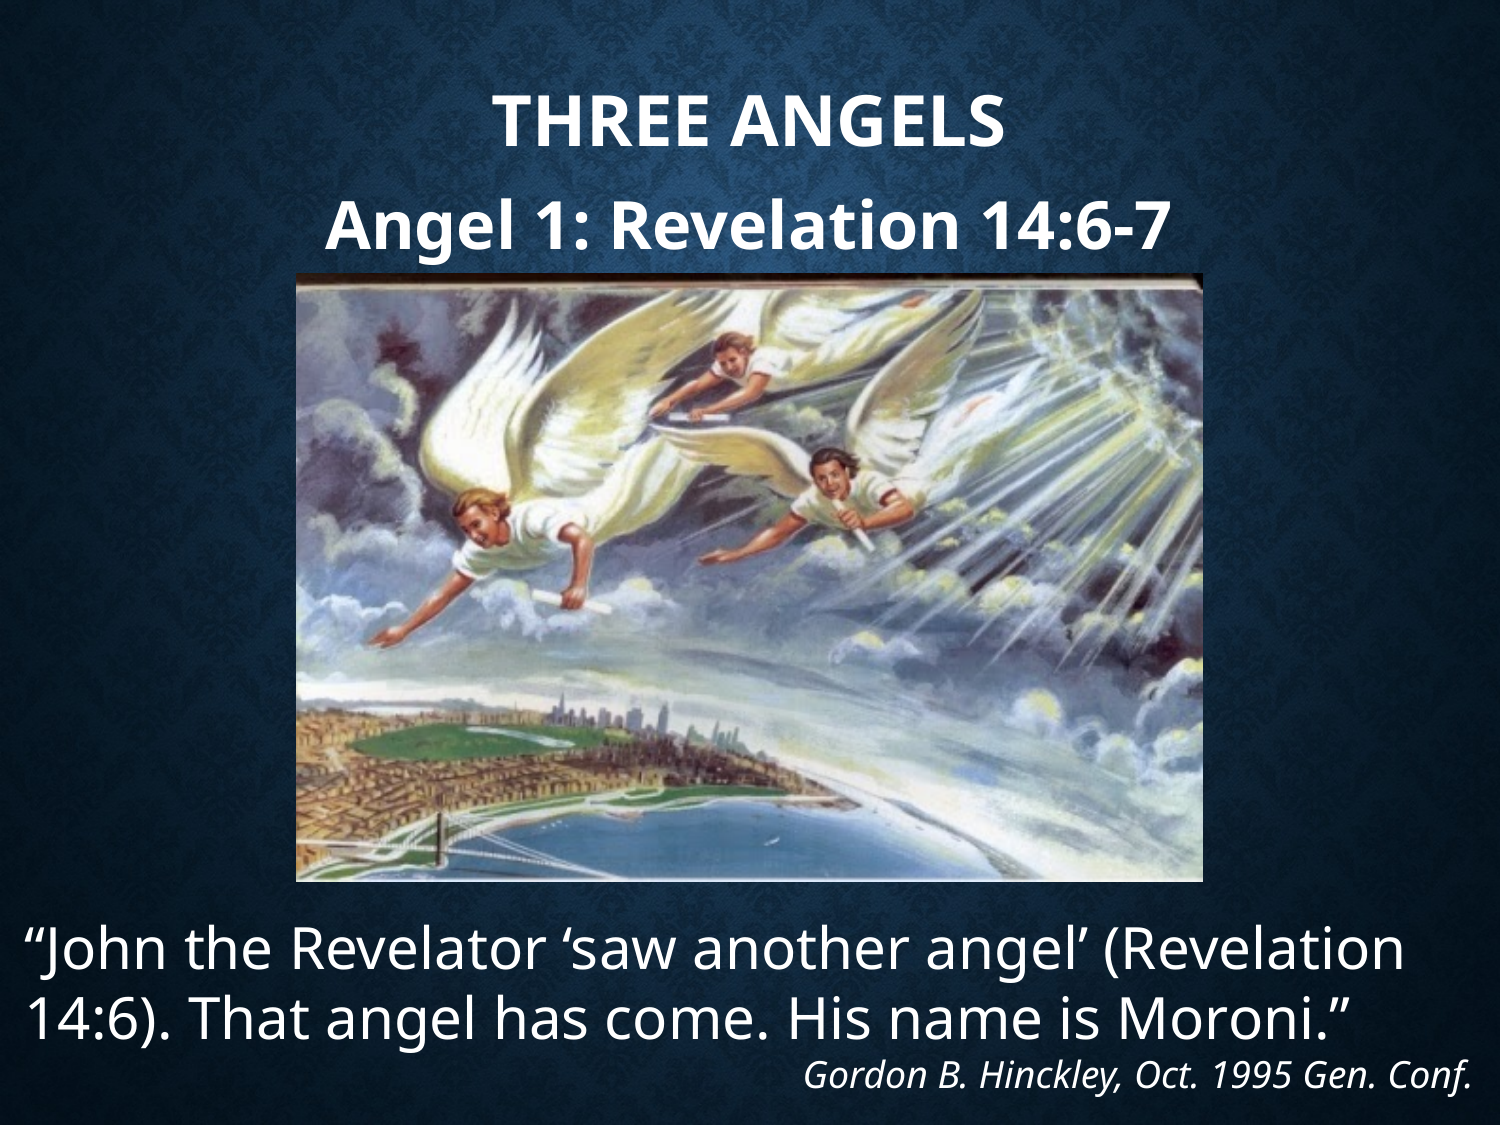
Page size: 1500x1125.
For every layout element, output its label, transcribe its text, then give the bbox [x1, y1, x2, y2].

picture [0, 0, 1500, 1125]
title Three angels [112, 15, 1387, 233]
text_box “John the Revelator ‘saw another angel’ (Revelation 14:6). That angel has come. His name is Moroni.” Gordon B. Hinckley, Oct. 1995 Gen. Conf. [9, 903, 1489, 1104]
text_box Angel 1: Revelation 14:6-7 [188, 233, 1311, 271]
